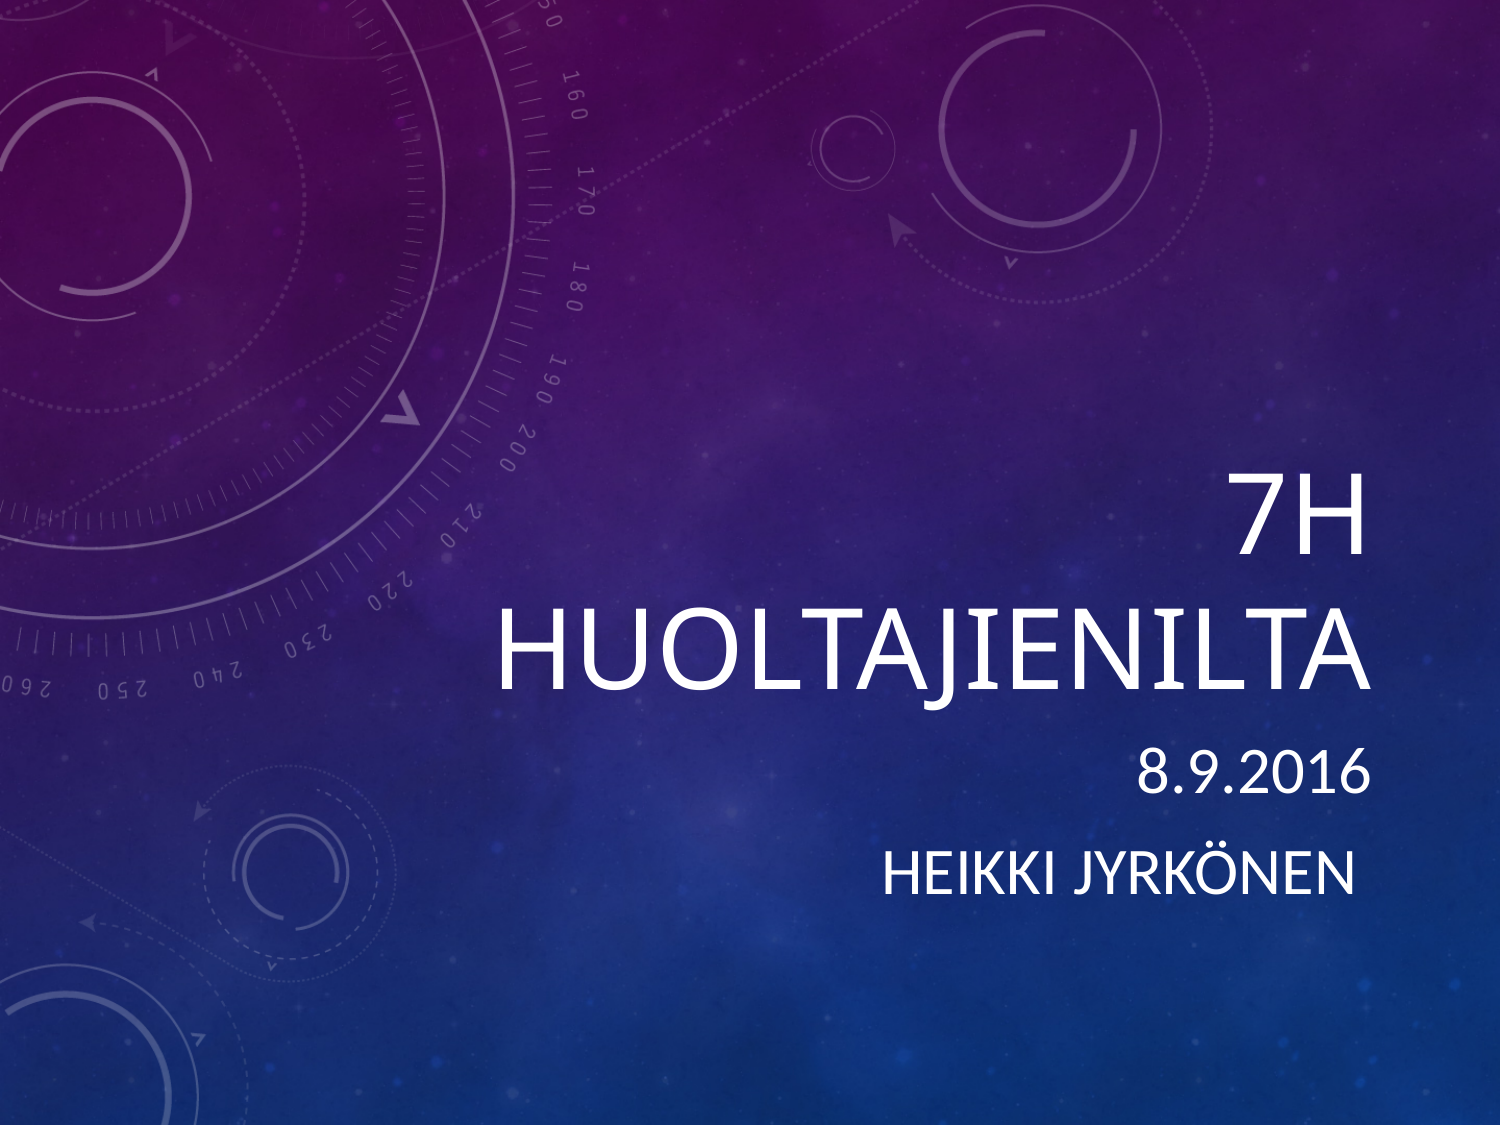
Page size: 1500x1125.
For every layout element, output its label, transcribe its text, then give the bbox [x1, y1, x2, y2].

title 7H Huoltajienilta [450, 322, 1388, 719]
picture [0, 0, 1500, 1125]
subtitle 8.9.2016 Heikki Jyrkönen [450, 719, 1388, 950]
